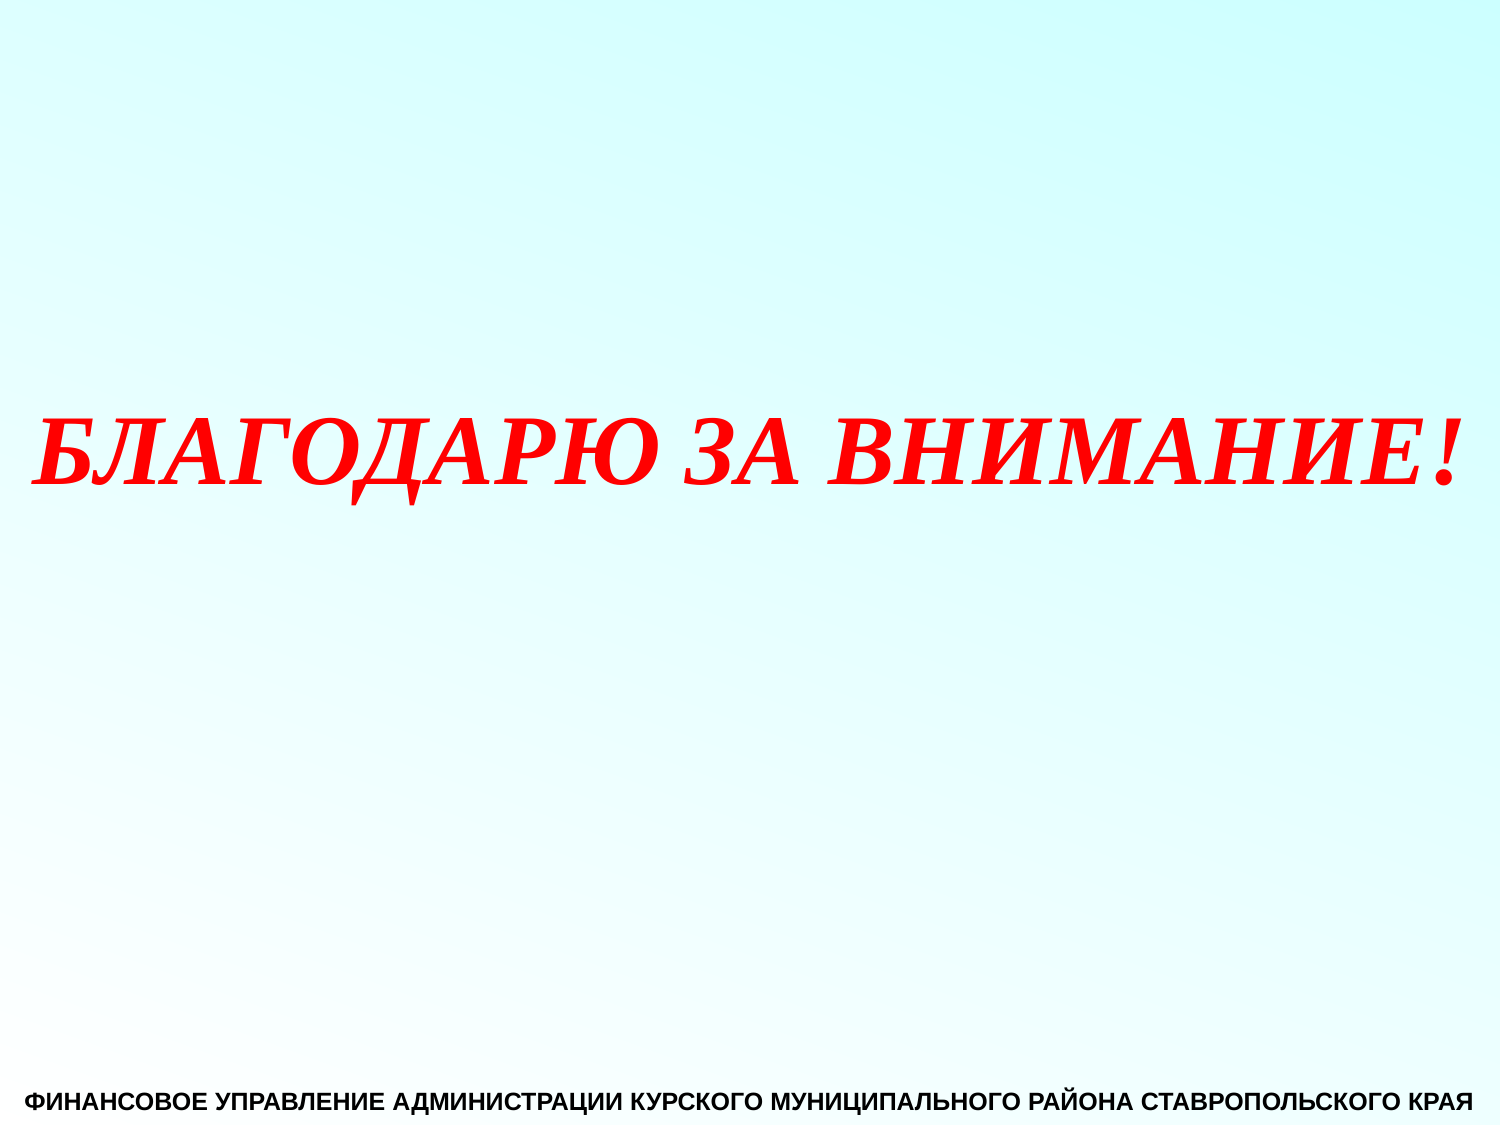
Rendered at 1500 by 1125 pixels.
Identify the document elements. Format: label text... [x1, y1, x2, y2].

text_box ФИНАНСОВОЕ УПРАВЛЕНИЕ АДМИНИСТРАЦИИ КУРСКОГО МУНИЦИПАЛЬНОГО РАЙОНА СТАВРОПОЛЬСКОГО КРАЯ [0, 1078, 1500, 1123]
list БЛАГОДАРЮ ЗА ВНИМАНИЕ! [0, 89, 1500, 575]
